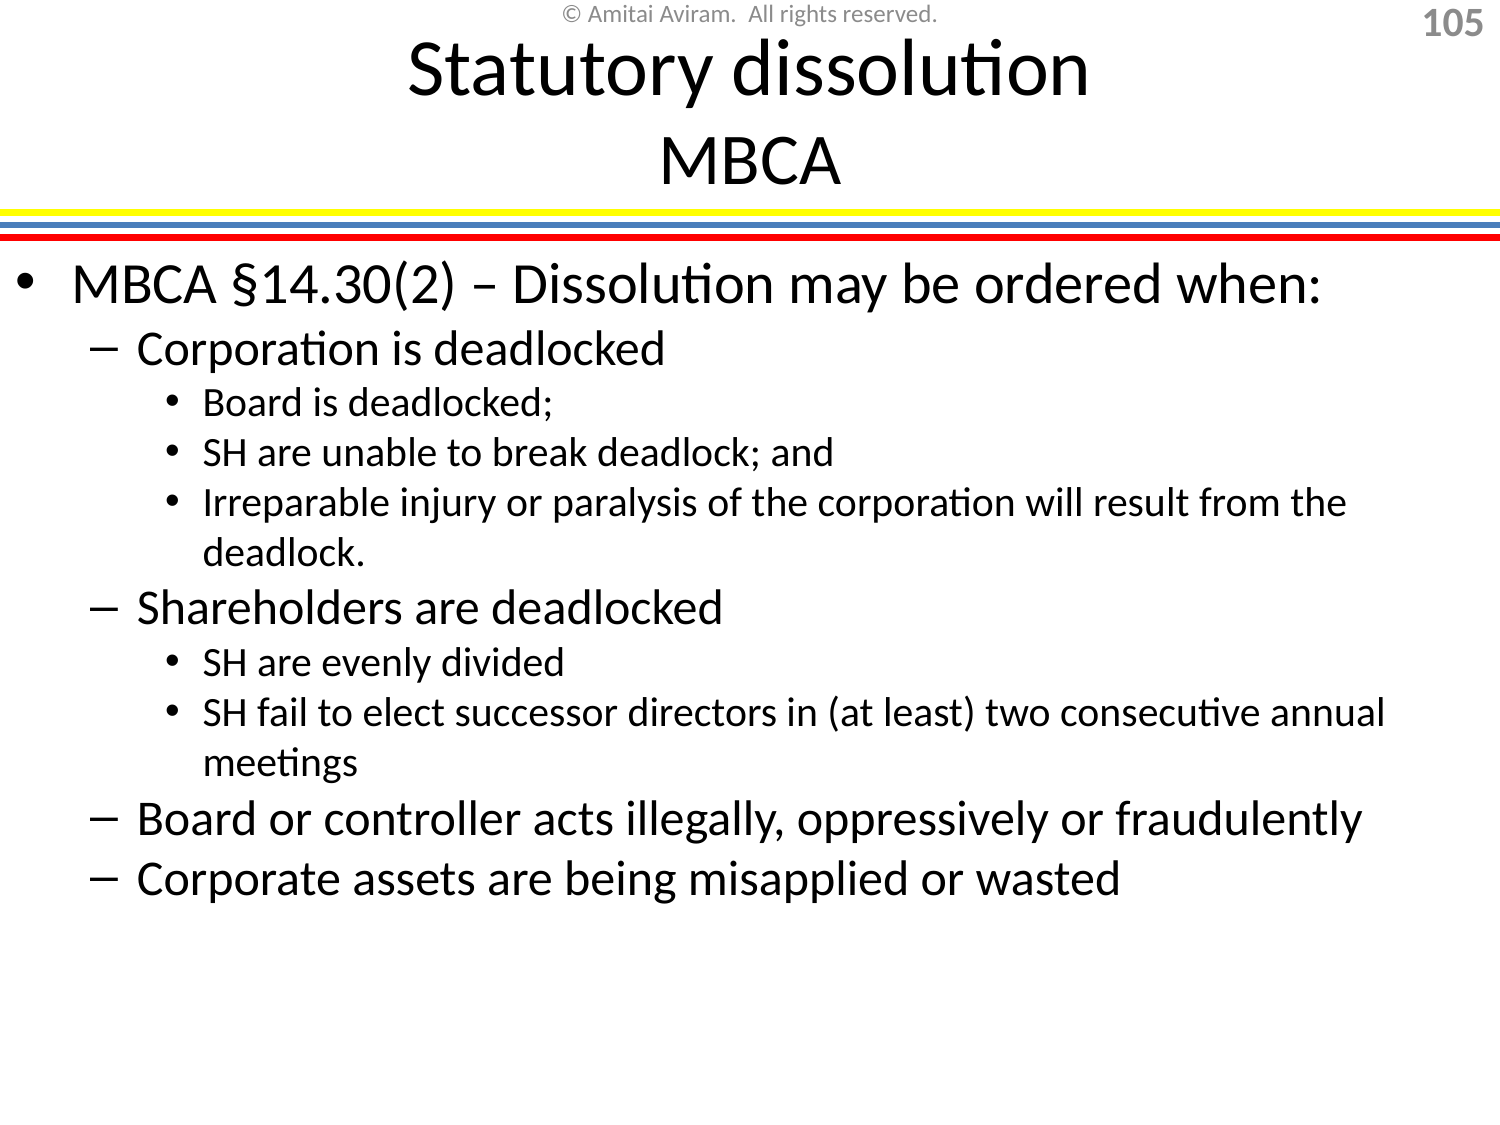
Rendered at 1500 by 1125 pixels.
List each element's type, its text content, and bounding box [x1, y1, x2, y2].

title Statutory dissolution MBCA [0, 0, 1500, 213]
list MBCA §14.30(2) – Dissolution may be ordered when: Corporation is deadlocked Board is deadlocked; SH are unable to break deadlock; and Irreparable injury or paralysis of the corporation will result from the deadlock. Shareholders are deadlocked SH are evenly divided SH fail to elect successor directors in (at least) two consecutive annual meetings Board or controller acts illegally, oppressively or fraudulently Corporate assets are being misapplied or wasted [0, 237, 1500, 1125]
